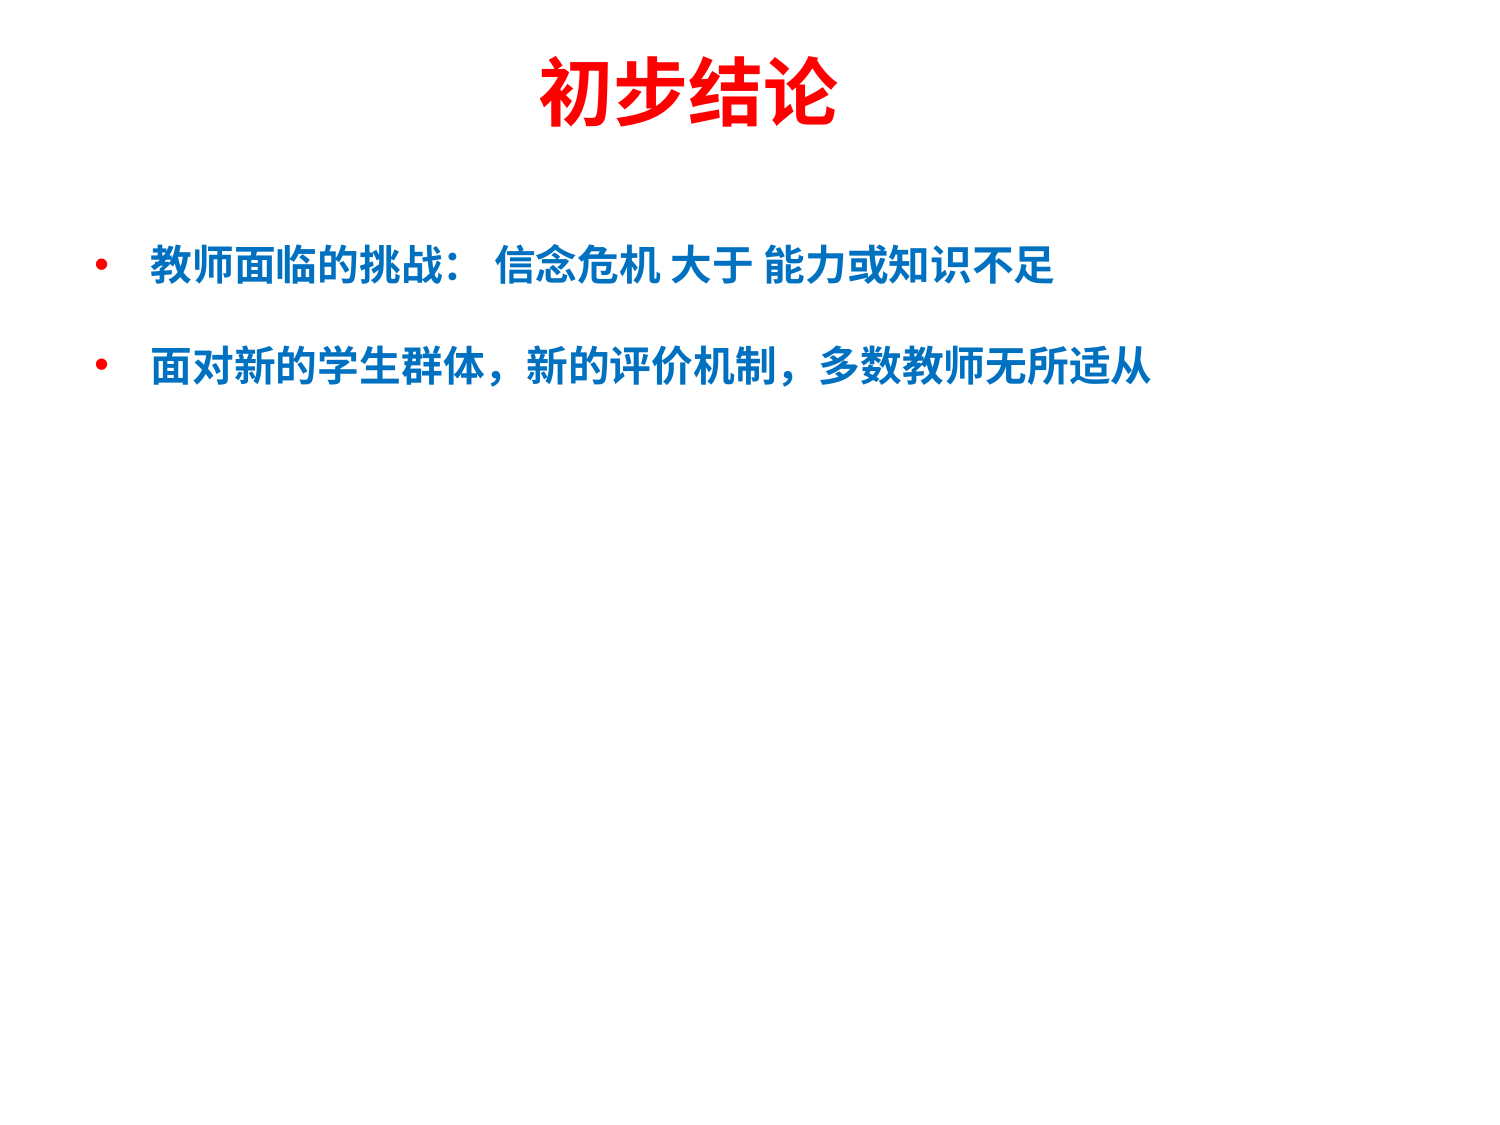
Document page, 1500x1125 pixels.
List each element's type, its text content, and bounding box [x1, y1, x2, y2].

title 初步结论 [0, 0, 1500, 185]
list 教师面临的挑战： 信念危机 大于 能力或知识不足 面对新的学生群体，新的评价机制，多数教师无所适从 [79, 231, 1223, 988]
